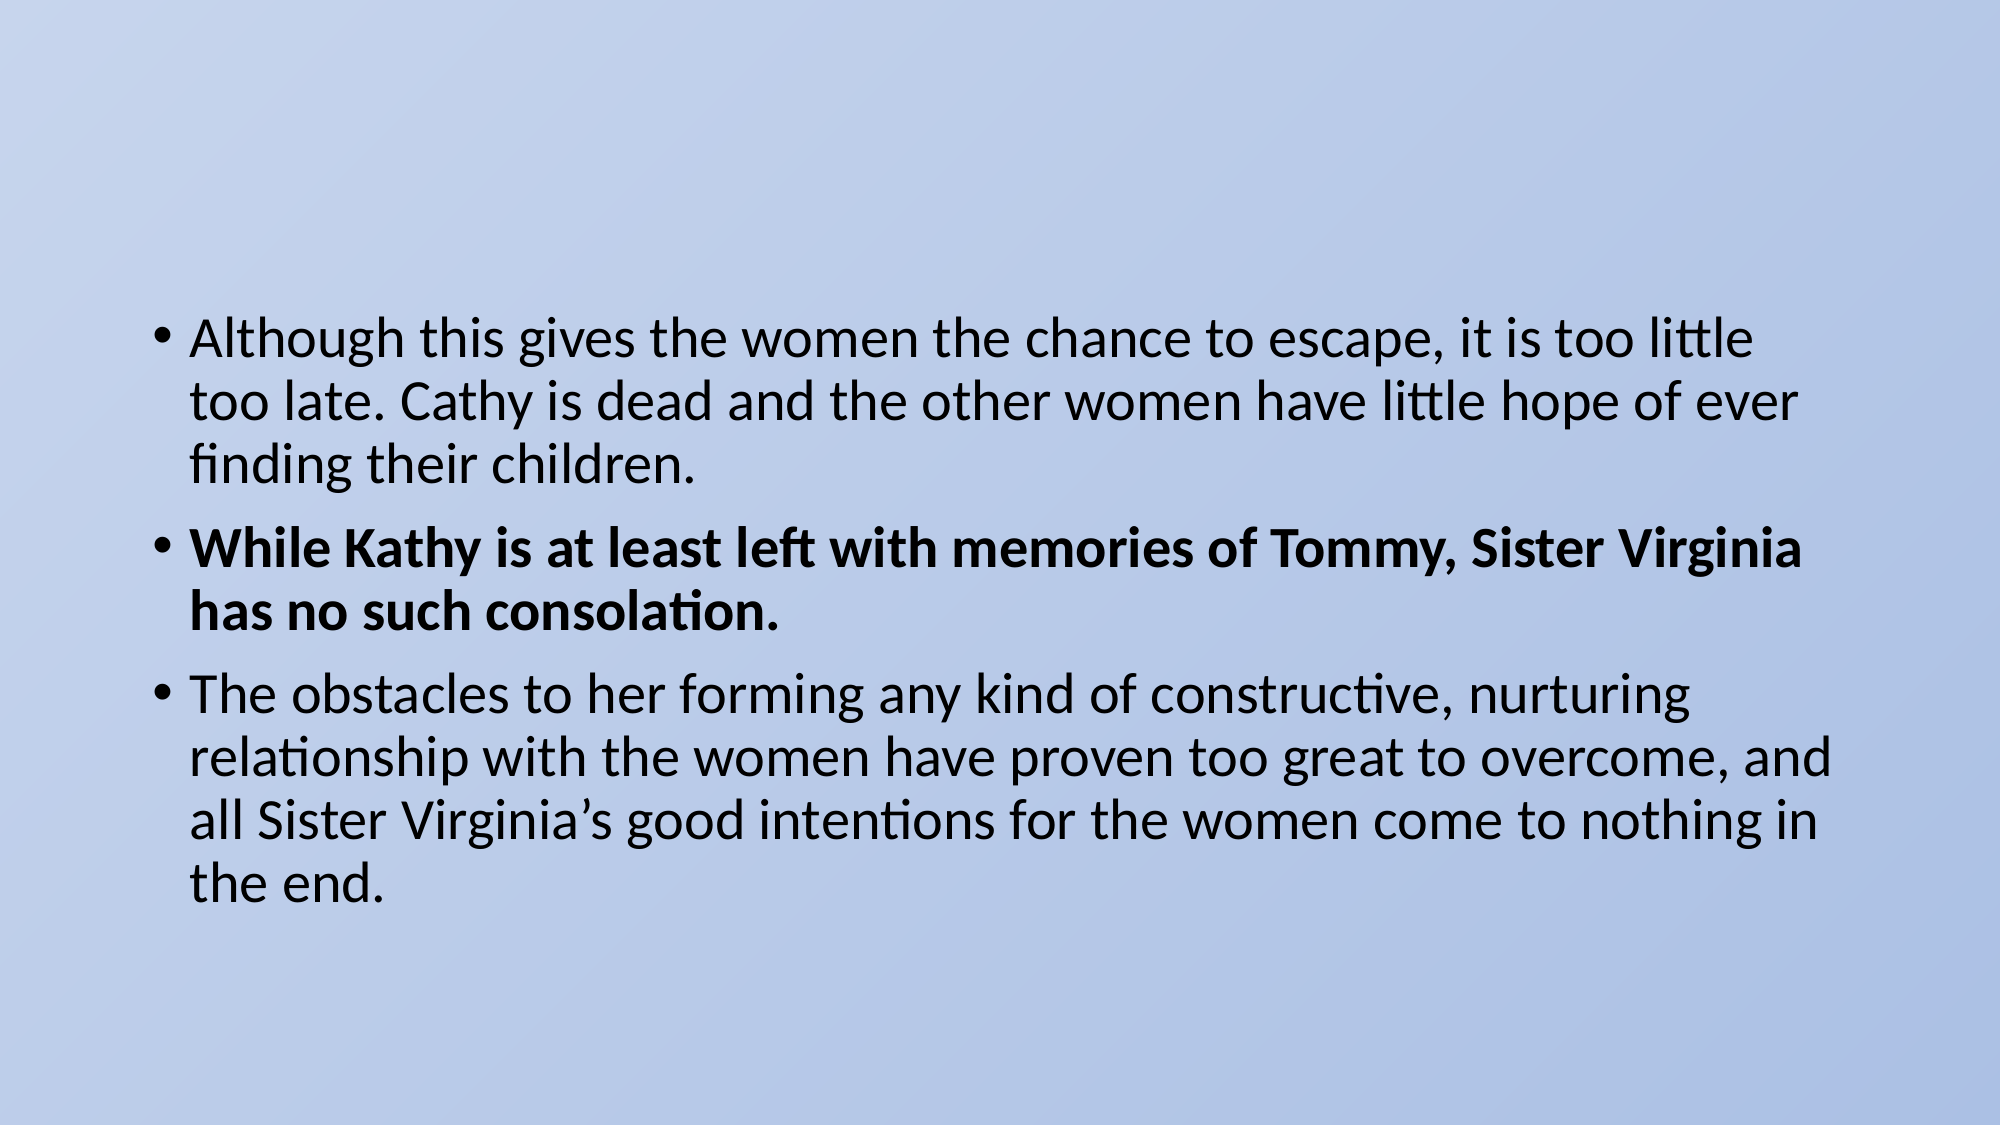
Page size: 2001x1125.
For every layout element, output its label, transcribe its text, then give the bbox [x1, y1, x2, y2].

list Although this gives the women the chance to escape, it is too little too late. Cathy is dead and the other women have little hope of ever finding their children. While Kathy is at least left with memories of Tommy, Sister Virginia has no such consolation. The obstacles to her forming any kind of constructive, nurturing relationship with the women have proven too great to overcome, and all Sister Virginia’s good intentions for the women come to nothing in the end. [137, 299, 1863, 1014]
